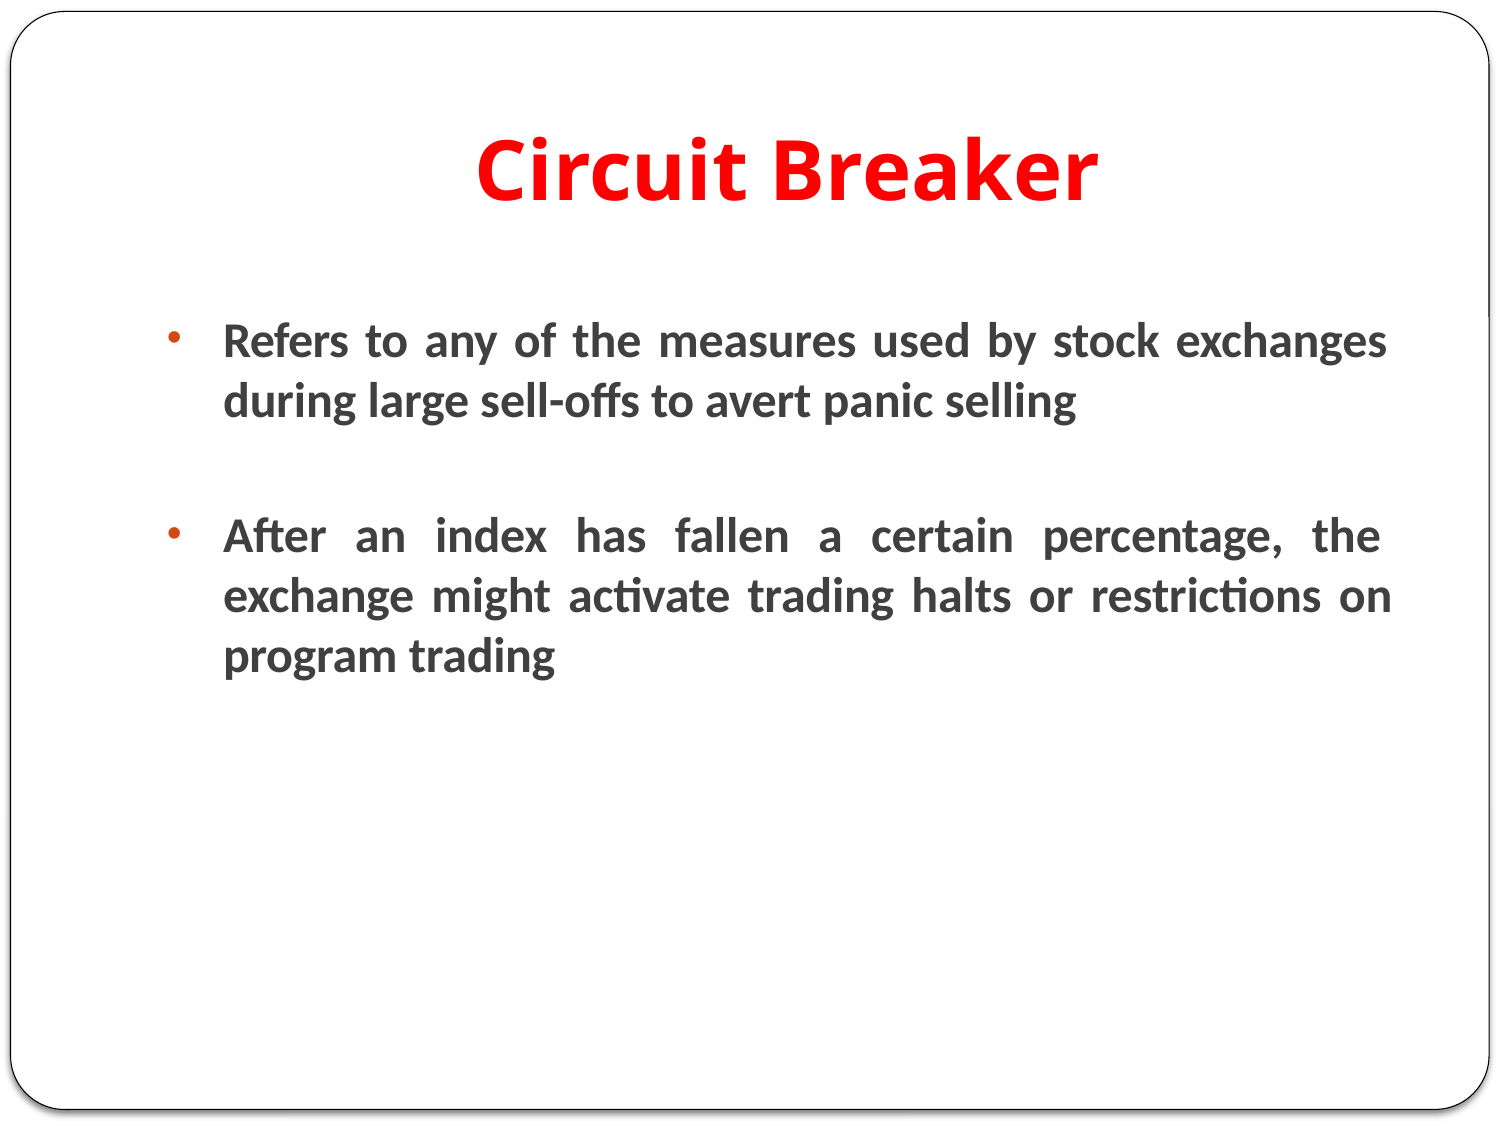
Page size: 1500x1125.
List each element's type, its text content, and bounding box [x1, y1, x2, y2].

list Refers to any of the measures used by stock exchanges during large sell-offs to avert panic selling After an index has fallen a certain percentage, the exchange might activate trading halts or restrictions on program trading [150, 237, 1425, 988]
title Circuit Breaker [150, 45, 1425, 233]
